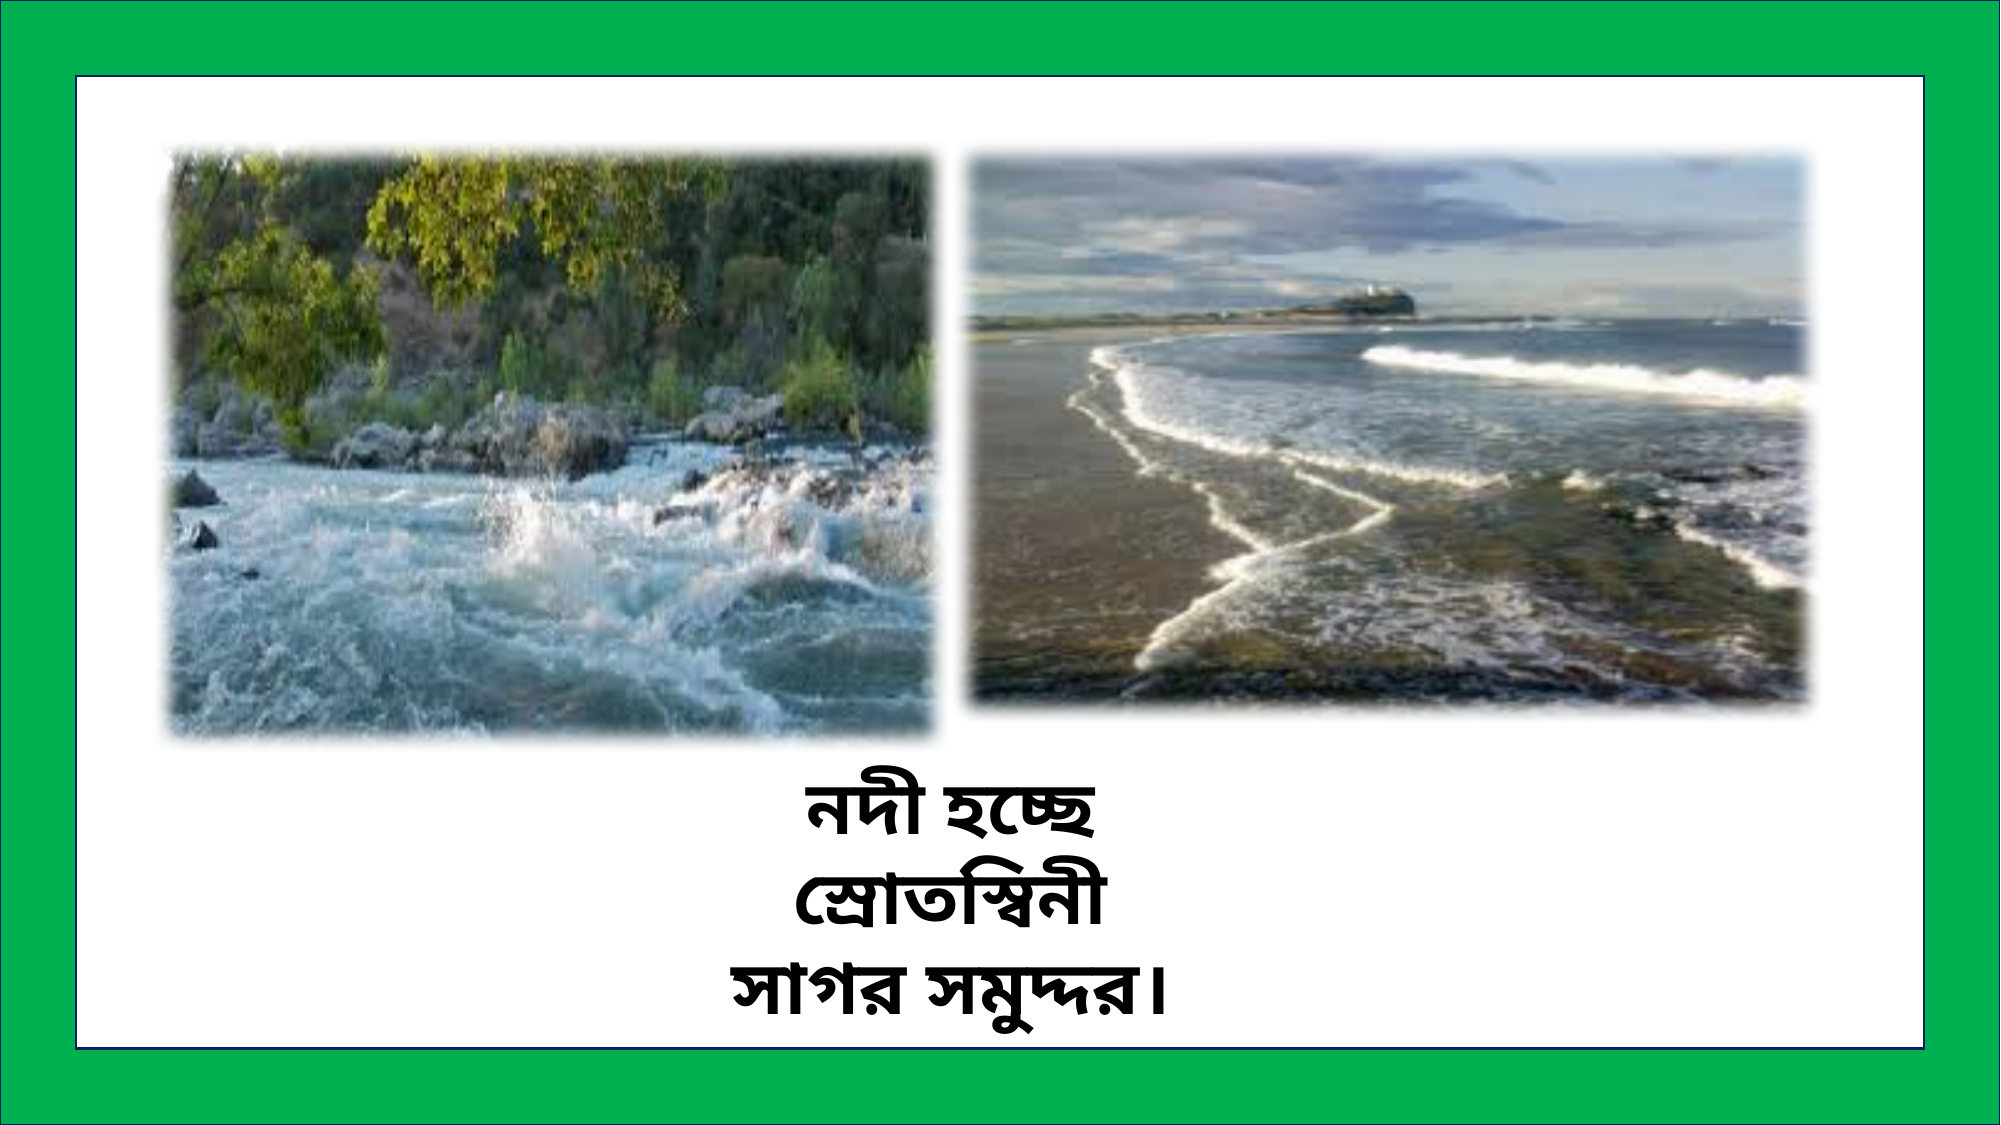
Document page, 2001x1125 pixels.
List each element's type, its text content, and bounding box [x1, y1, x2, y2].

picture [152, 138, 1826, 753]
text_box নদী হচ্ছে স্রোতস্বিনী সাগর সমুদ্দর। [683, 752, 1218, 1037]
text_box [0, 0, 2000, 1125]
